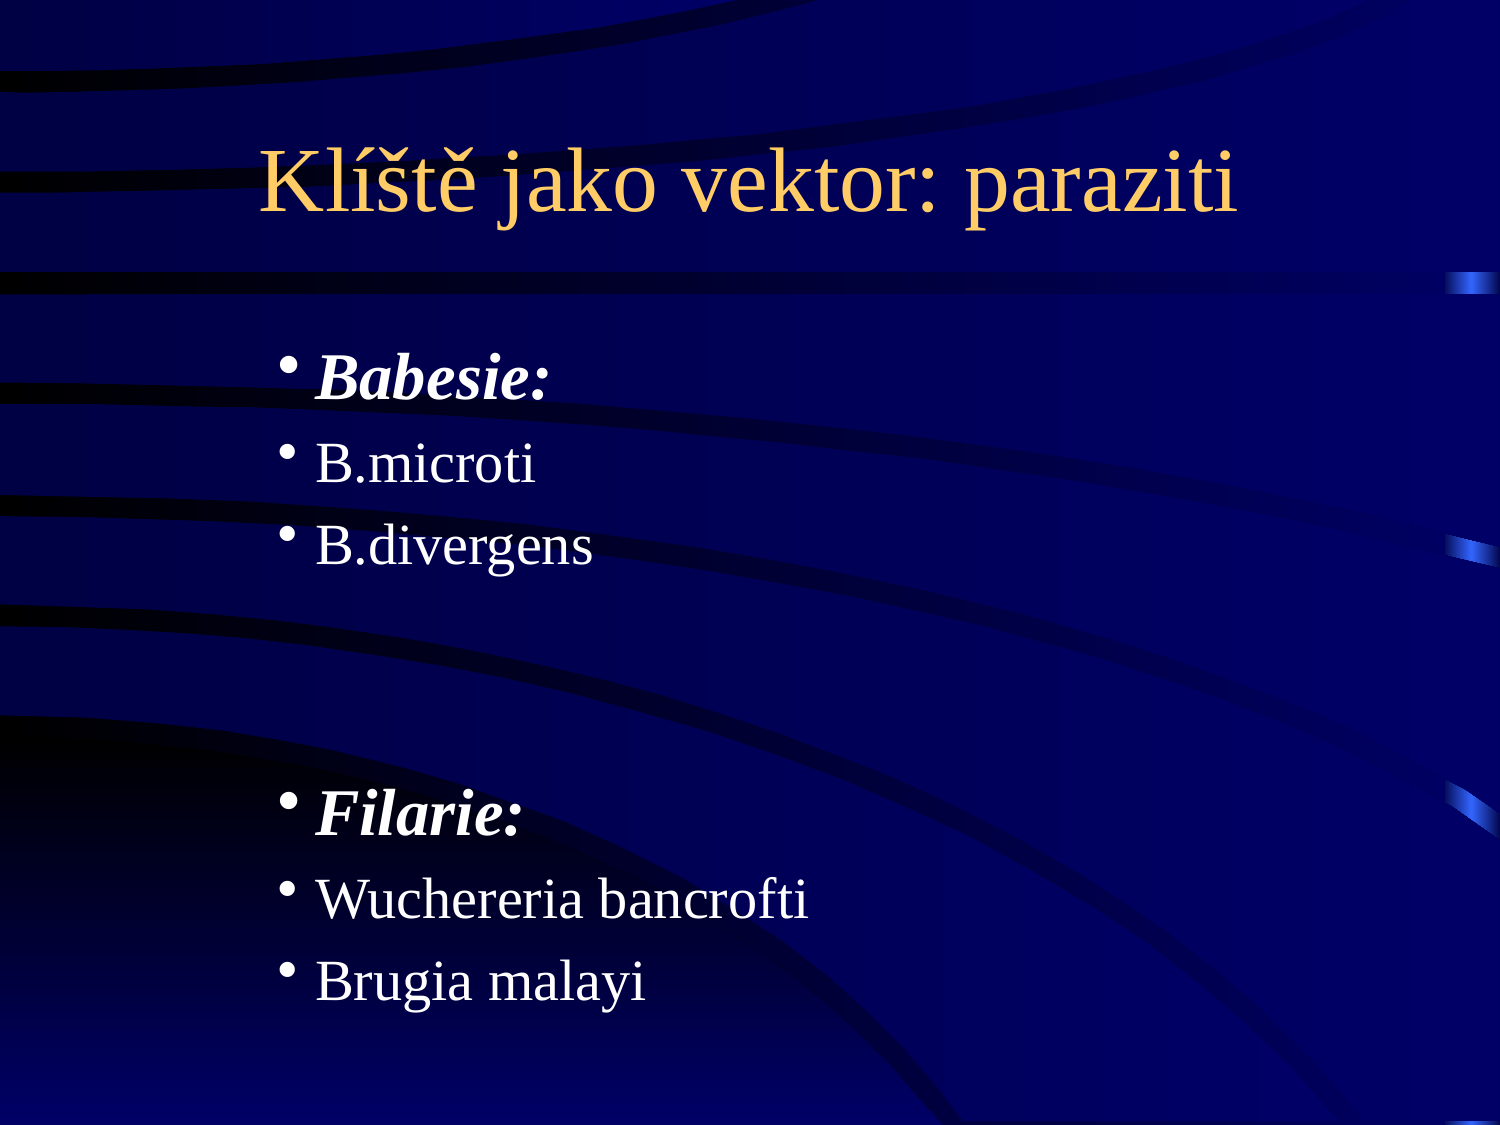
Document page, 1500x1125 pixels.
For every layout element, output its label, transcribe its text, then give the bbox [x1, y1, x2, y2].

list Babesie: B.microti B.divergens Filarie: Wuchereria bancrofti Brugia malayi [112, 324, 1388, 1001]
title Klíště jako vektor: paraziti [112, 62, 1388, 288]
